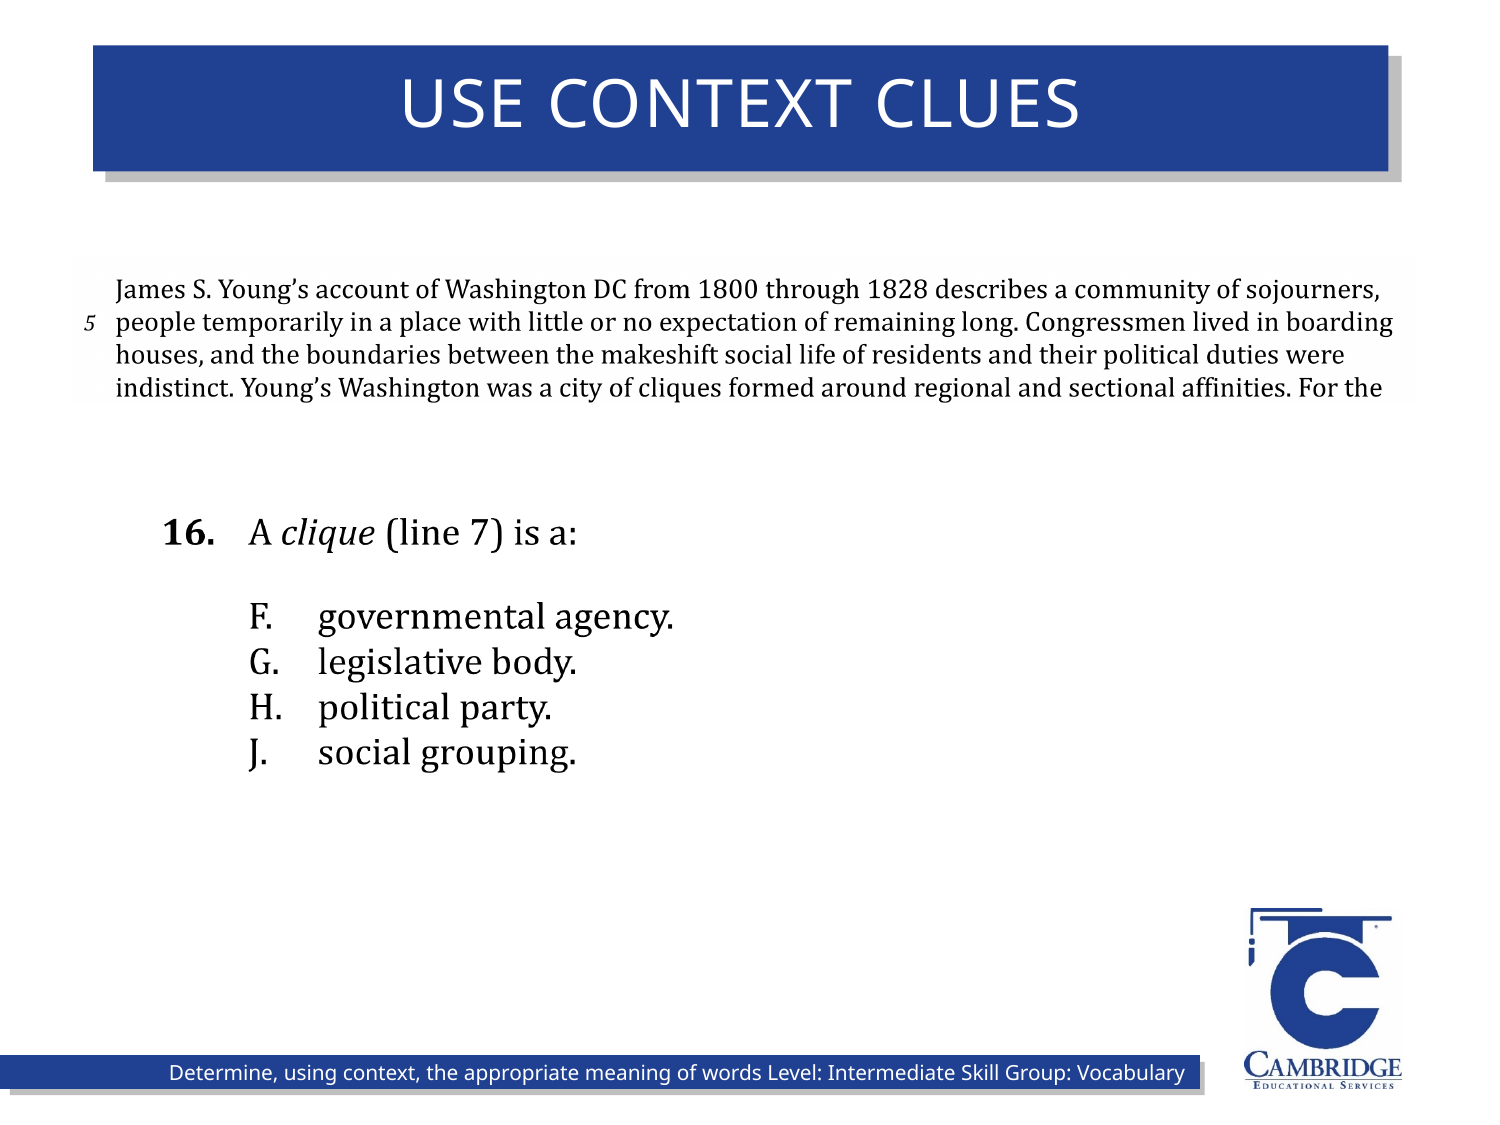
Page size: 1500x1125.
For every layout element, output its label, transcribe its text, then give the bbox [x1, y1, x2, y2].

picture [1244, 908, 1403, 1090]
footer Determine, using context, the appropriate meaning of words Level: Intermediate Skill Group: Vocabulary [0, 1055, 1200, 1089]
text_box [104, 55, 1403, 183]
text_box [9, 1061, 1206, 1096]
title Use Context clues [93, 45, 1389, 172]
picture [65, 254, 1419, 403]
picture [143, 506, 683, 780]
